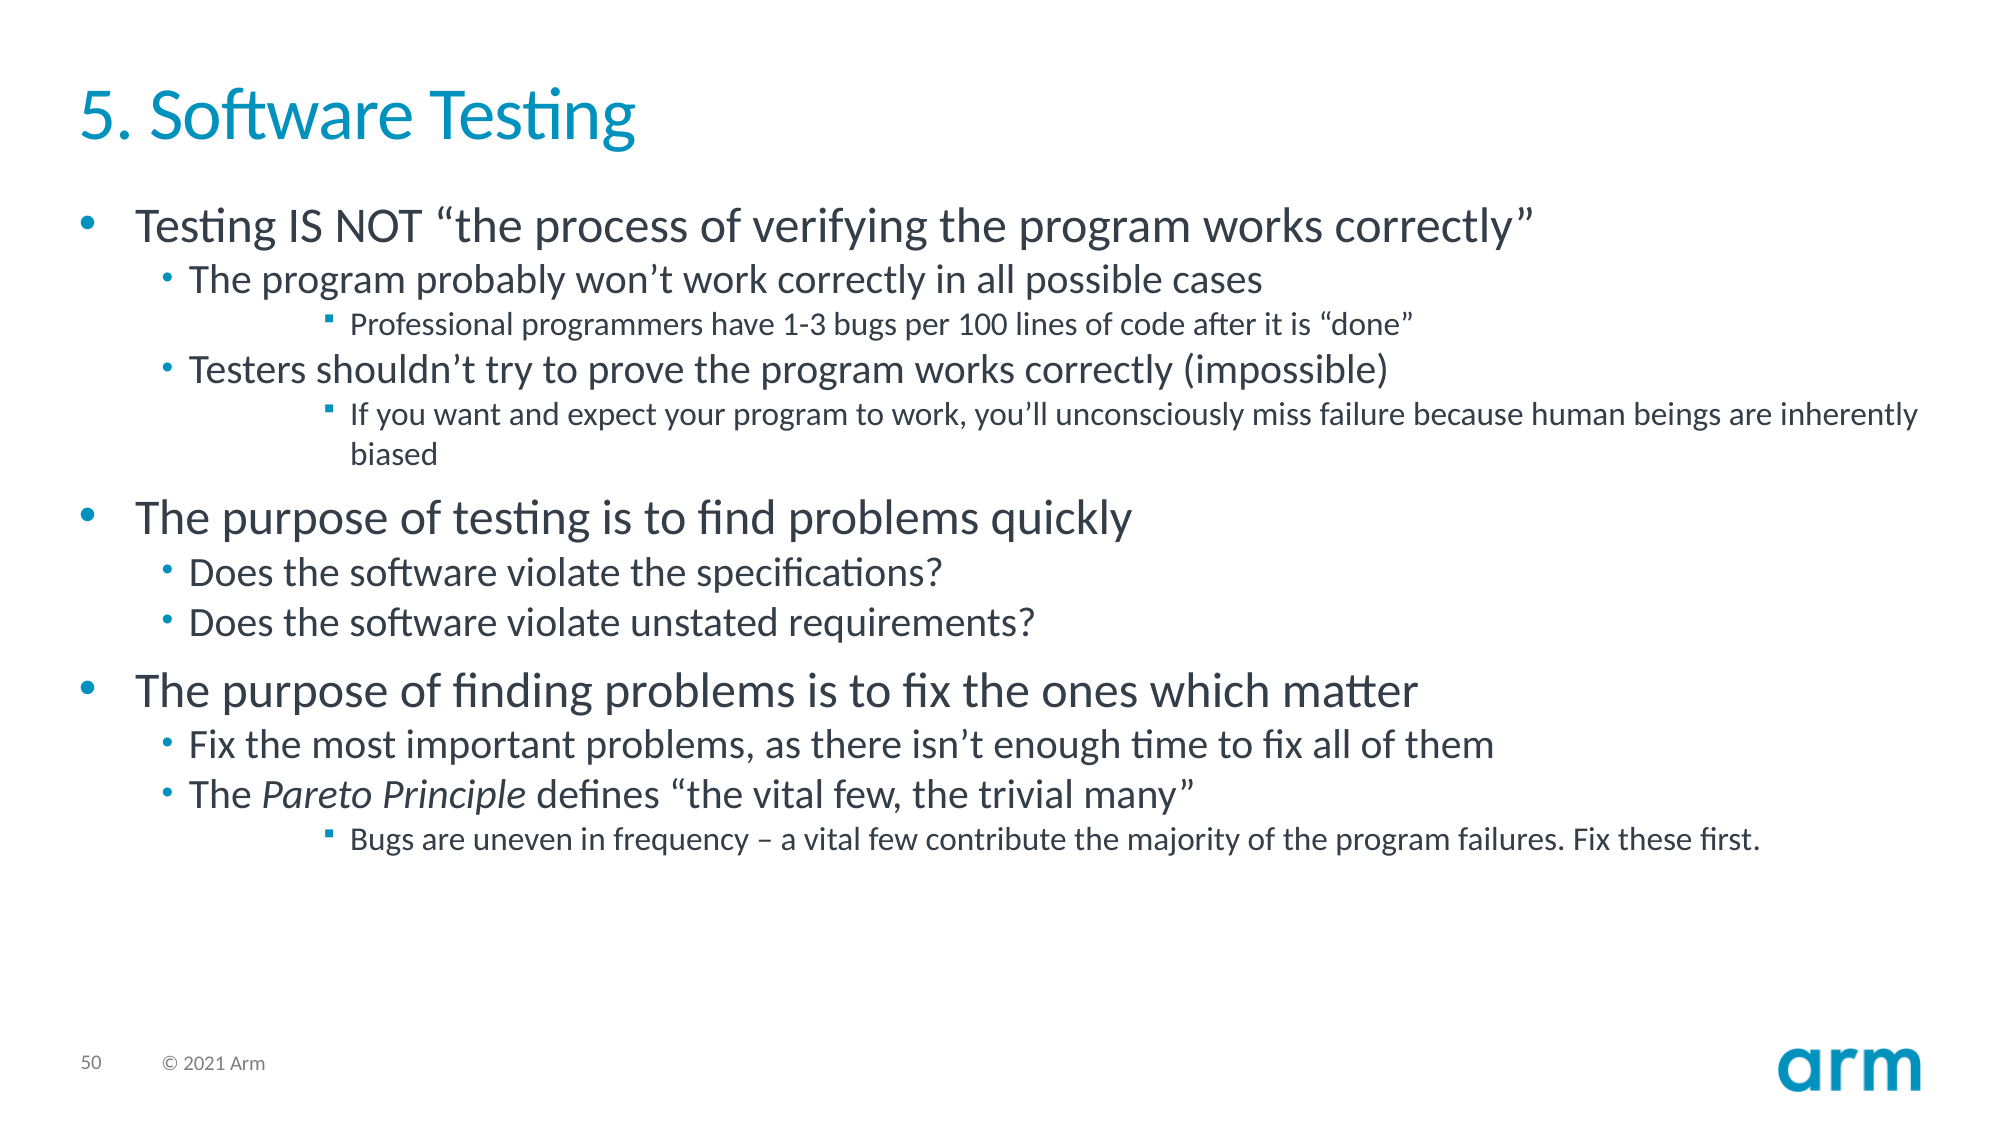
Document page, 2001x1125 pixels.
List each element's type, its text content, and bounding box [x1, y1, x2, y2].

list Testing IS NOT “the process of verifying the program works correctly” The program probably won’t work correctly in all possible cases Professional programmers have 1-3 bugs per 100 lines of code after it is “done” Testers shouldn’t try to prove the program works correctly (impossible) If you want and expect your program to work, you’ll unconsciously miss failure because human beings are inherently biased The purpose of testing is to find problems quickly Does the software violate the specifications? Does the software violate unstated requirements? The purpose of finding problems is to fix the ones which matter Fix the most important problems, as there isn’t enough time to fix all of them The Pareto Principle defines “the vital few, the trivial many” Bugs are uneven in frequency – a vital few contribute the majority of the program failures. Fix these first. [78, 192, 1922, 1004]
picture [1777, 1047, 1922, 1093]
title 5. Software Testing [78, 78, 1922, 186]
